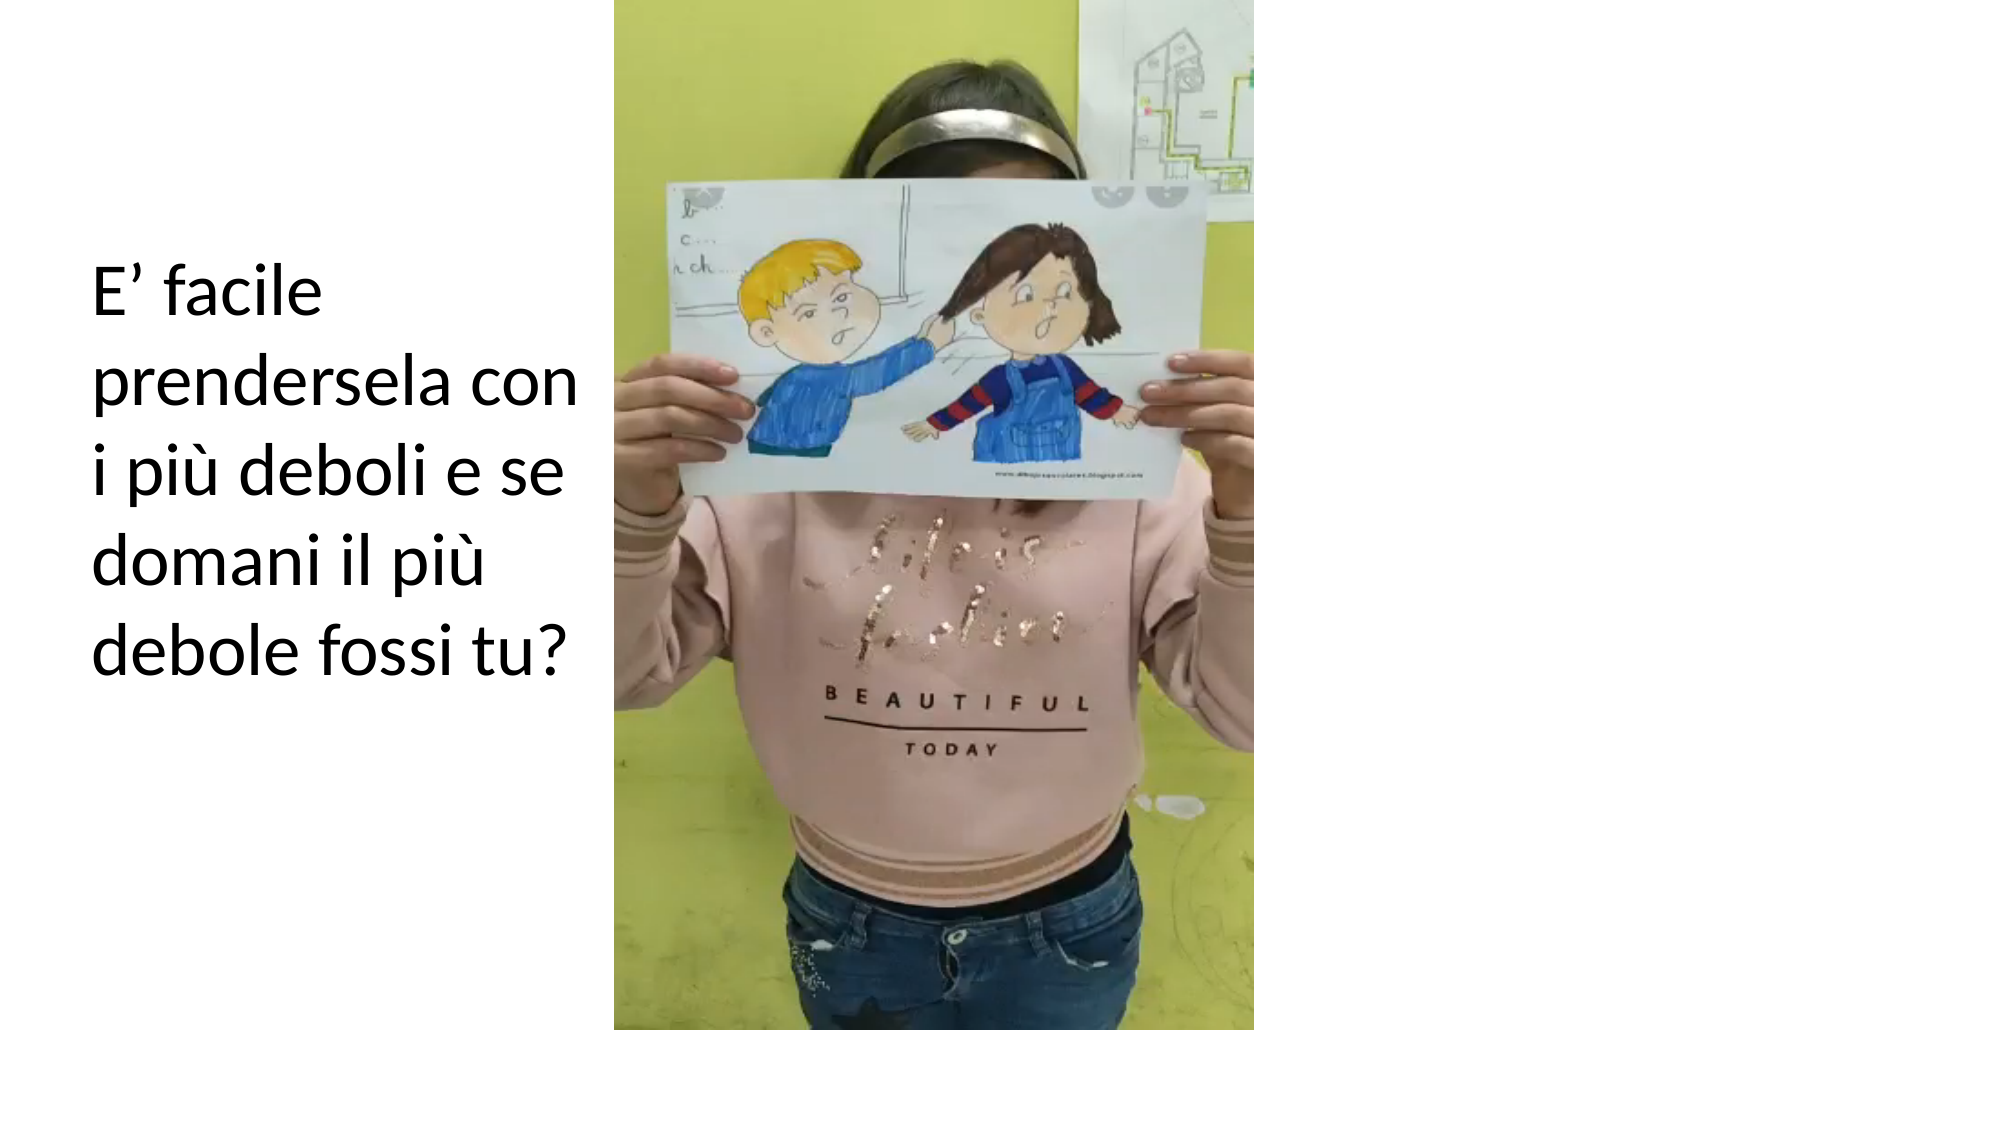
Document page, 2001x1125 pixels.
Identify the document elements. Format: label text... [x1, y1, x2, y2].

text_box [613, 0, 1255, 1031]
text_box E’ facile prendersela con i più deboli e se domani il più debole fossi tu? [76, 233, 613, 698]
